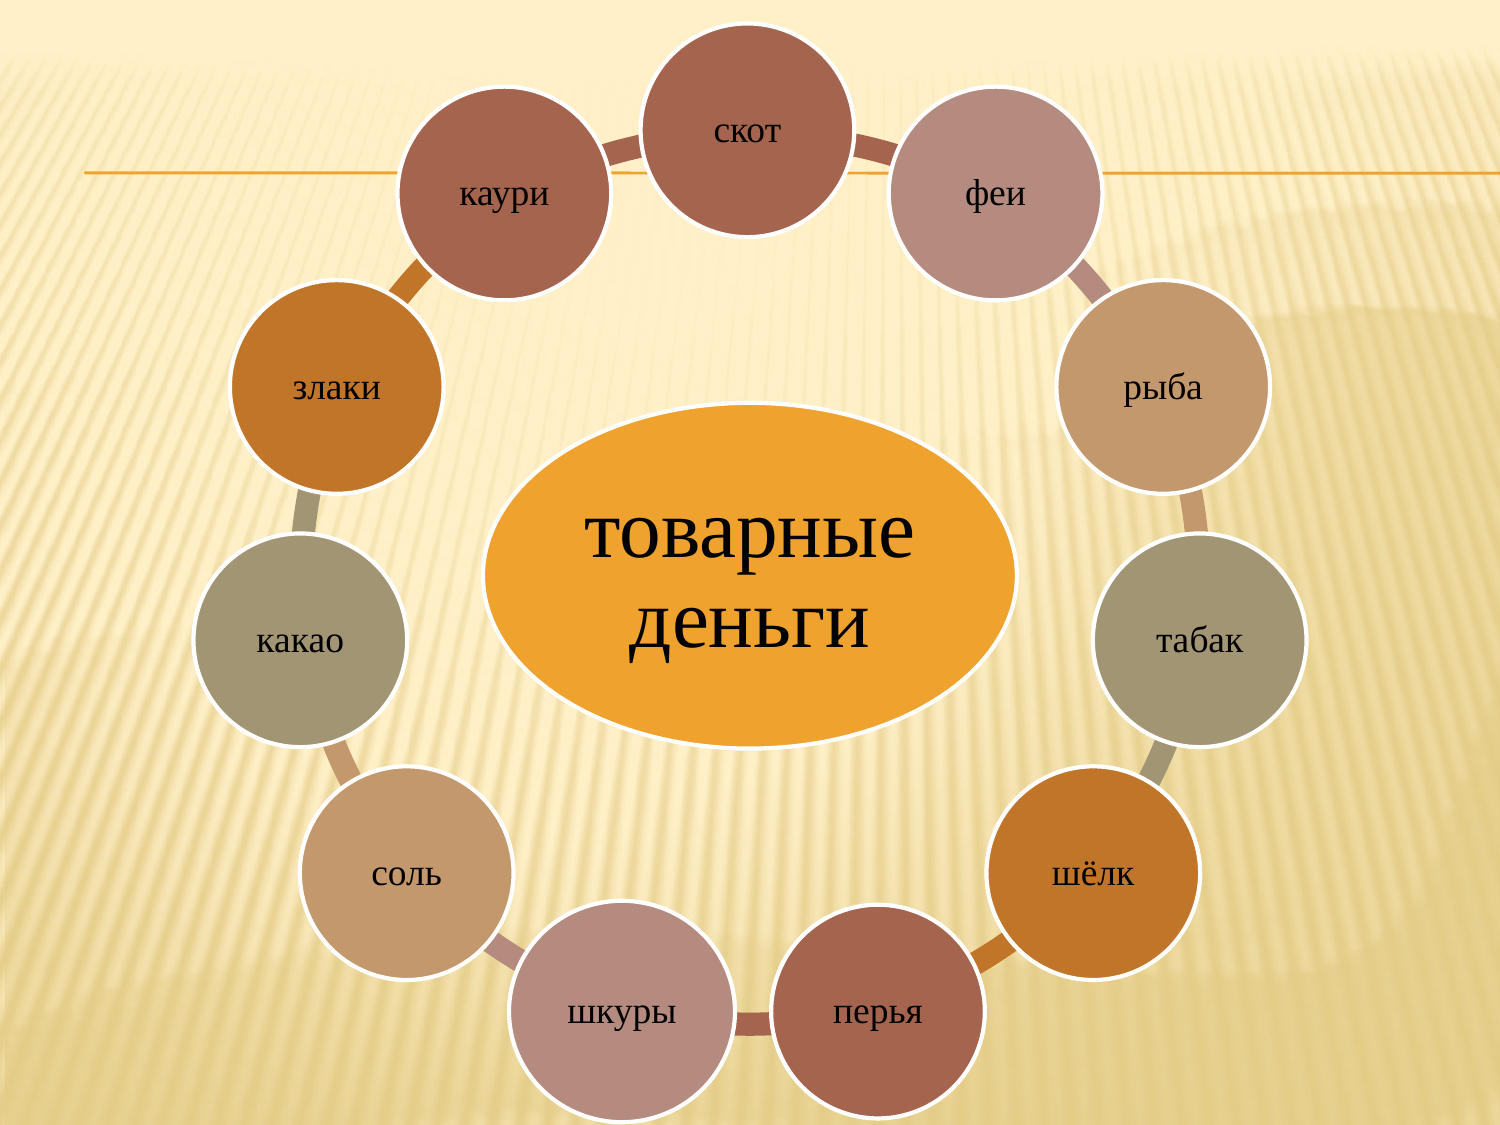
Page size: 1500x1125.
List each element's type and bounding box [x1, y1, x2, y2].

text_box [29, 23, 1471, 1123]
